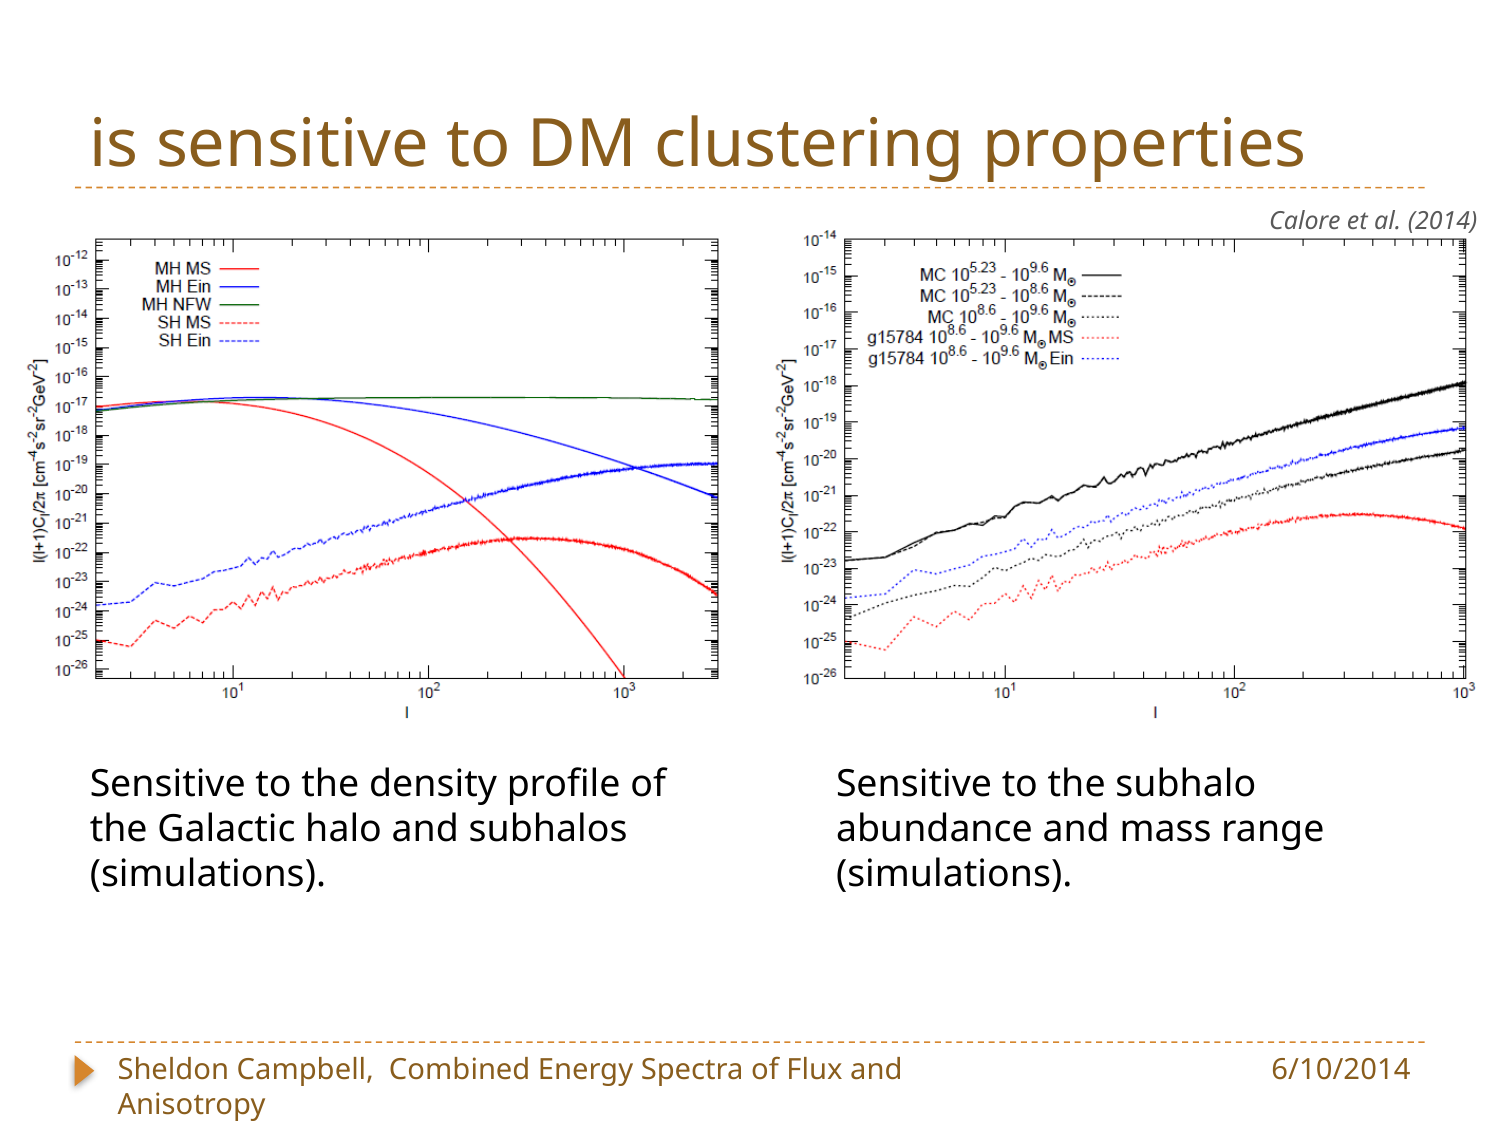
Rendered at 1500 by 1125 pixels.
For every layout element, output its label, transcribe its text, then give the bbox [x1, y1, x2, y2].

text_box Sensitive to the density profile of the Galactic halo and subhalos (simulations). [75, 751, 718, 902]
text_box Calore et al. (2014) [1254, 197, 1493, 242]
footer Sheldon Campbell, Combined Energy Spectra of Flux and Anisotropy KICP Workshop on High Energy Messengers [102, 1042, 952, 1103]
text_box Sensitive to the subhalo abundance and mass range (simulations). [821, 751, 1448, 902]
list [23, 223, 1483, 731]
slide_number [1050, 1042, 1426, 1103]
